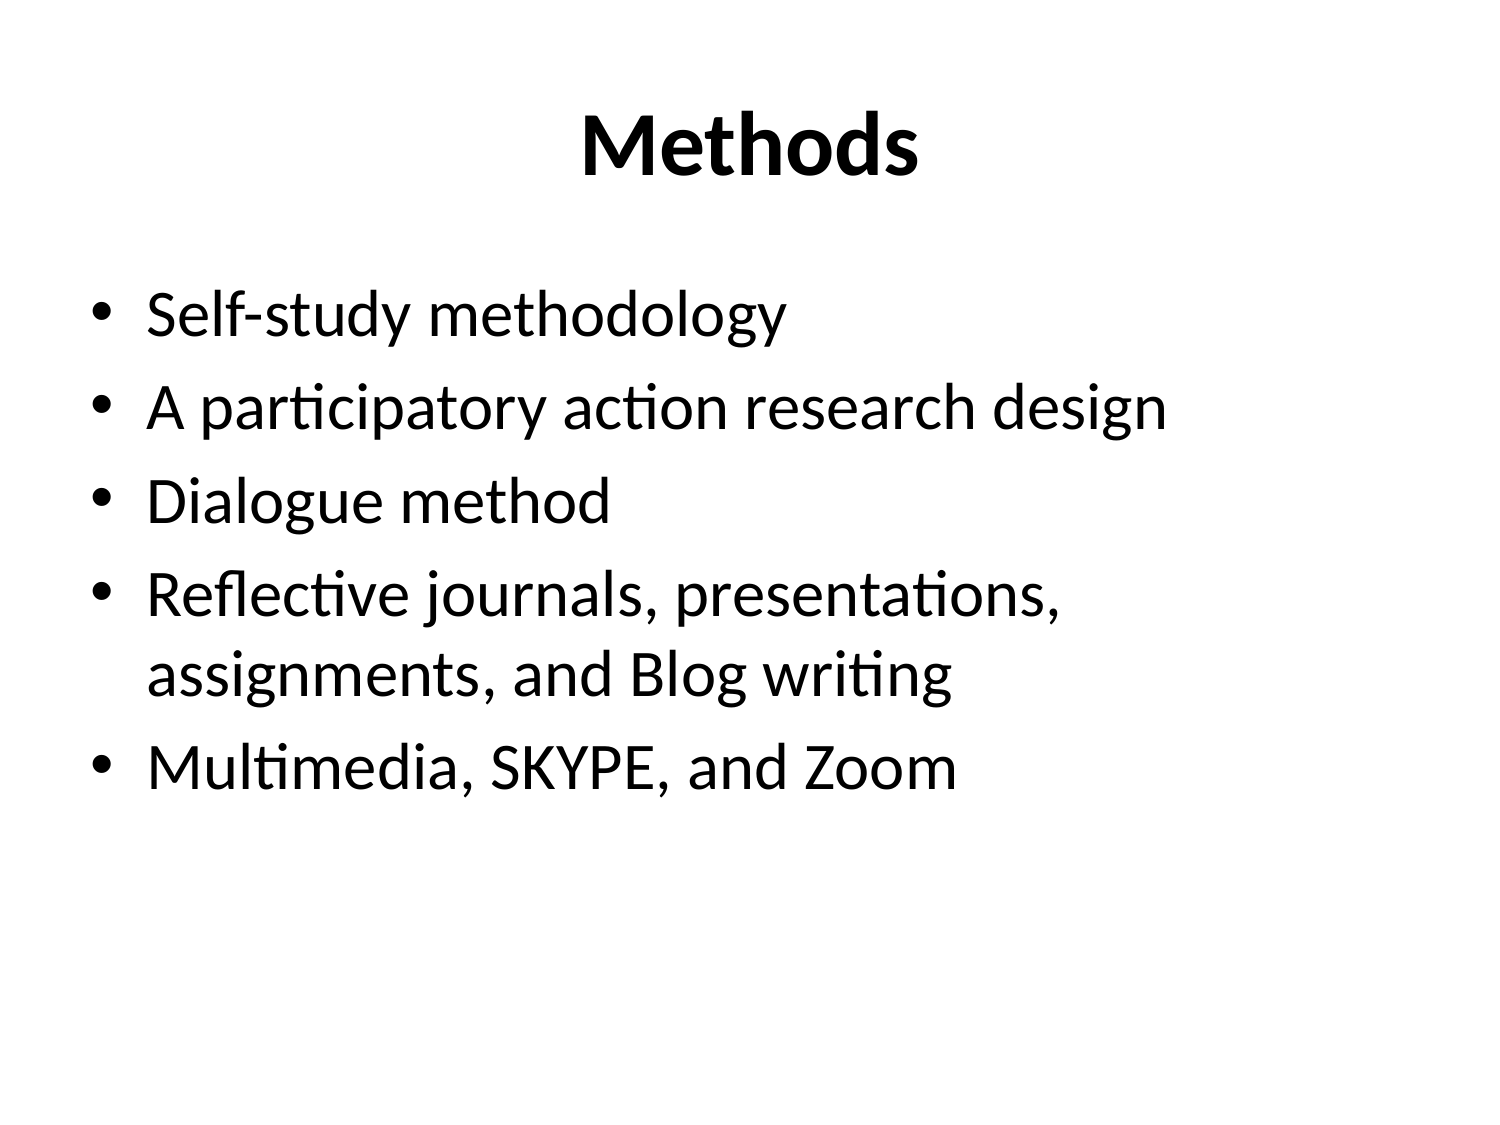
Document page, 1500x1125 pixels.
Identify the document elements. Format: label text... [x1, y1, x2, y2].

list Self-study methodology A participatory action research design Dialogue method Reflective journals, presentations, assignments, and Blog writing Multimedia, SKYPE, and Zoom [75, 262, 1425, 1005]
title Methods [75, 45, 1425, 233]
